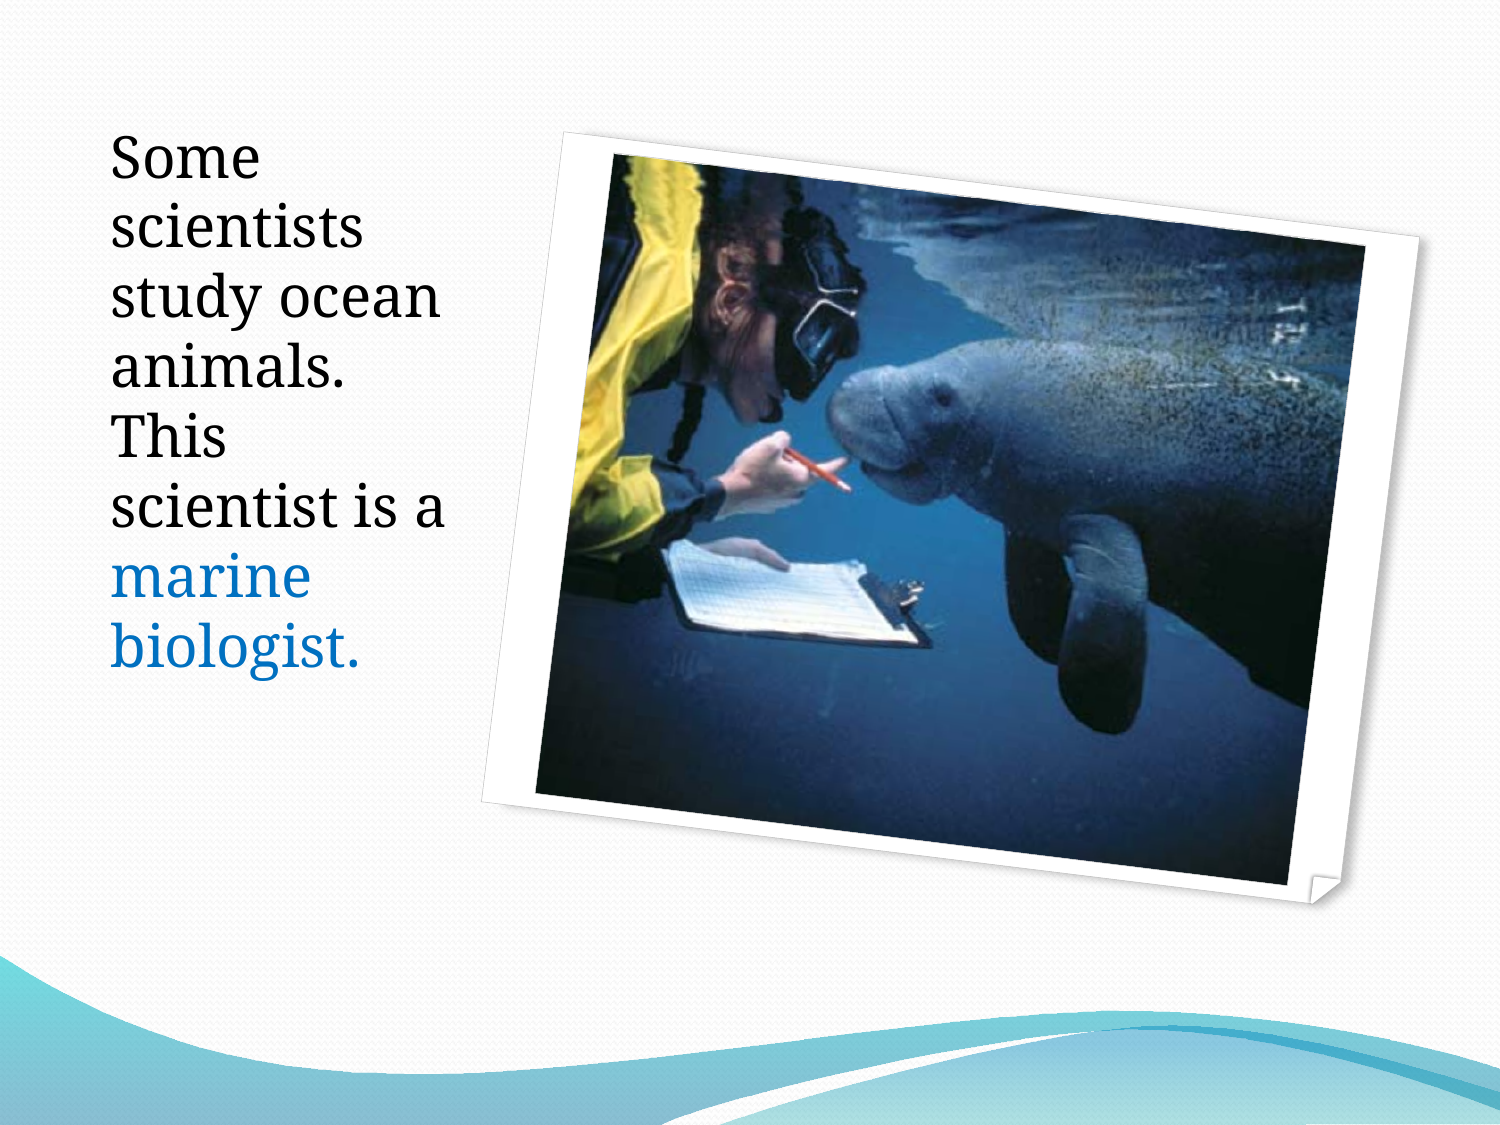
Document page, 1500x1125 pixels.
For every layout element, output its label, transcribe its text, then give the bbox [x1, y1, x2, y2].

list Some scientists study ocean animals. This scientist is a marine biologist. [99, 112, 463, 822]
picture [571, 154, 1330, 842]
picture [1023, 852, 1291, 885]
picture [536, 552, 566, 796]
picture [1333, 242, 1365, 503]
